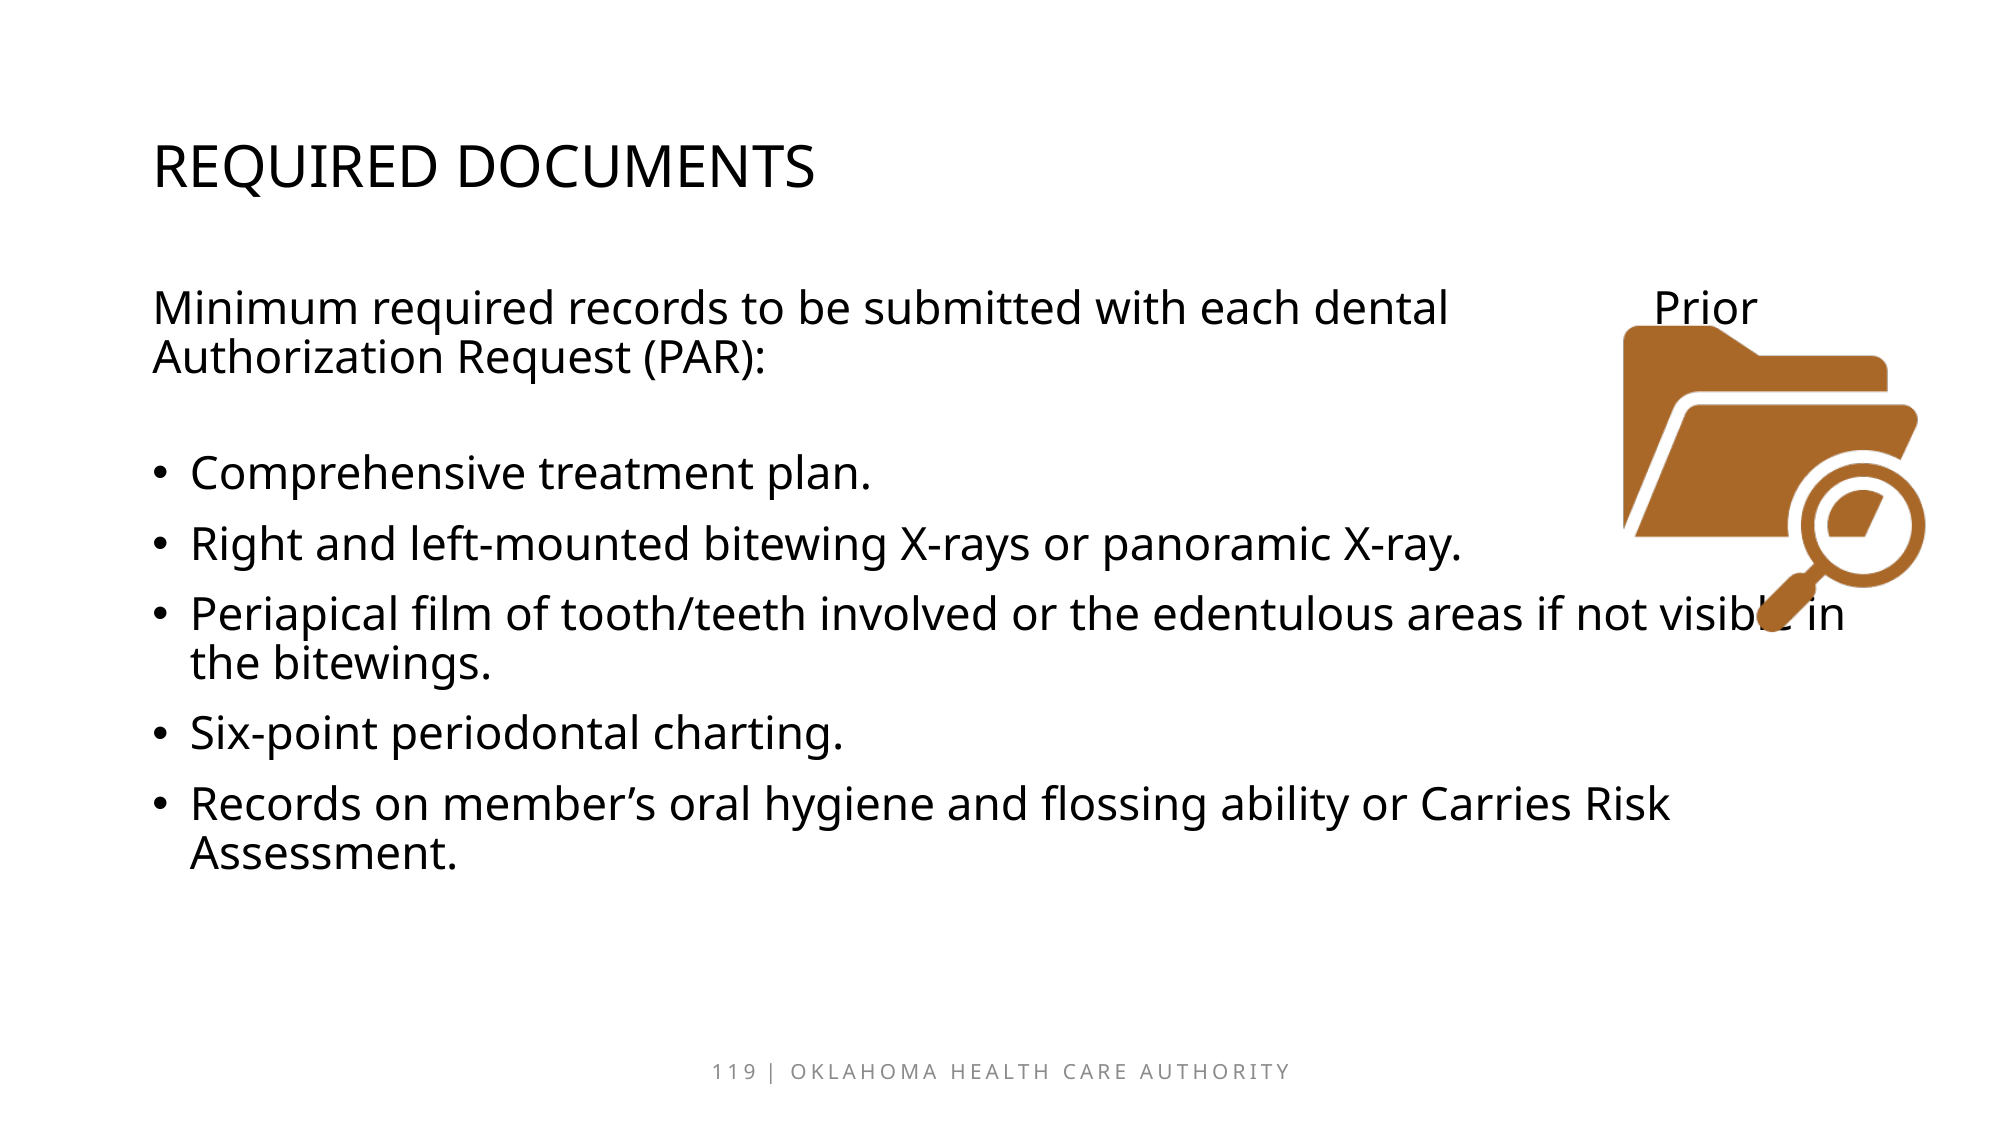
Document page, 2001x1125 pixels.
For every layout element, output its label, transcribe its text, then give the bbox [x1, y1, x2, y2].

title Required Documents [137, 59, 1863, 277]
picture [1557, 246, 1983, 672]
list Minimum required records to be submitted with each dental Prior Authorization Request (PAR): Comprehensive treatment plan. Right and left-mounted bitewing X-rays or panoramic X-ray. Periapical film of tooth/teeth involved or the edentulous areas if not visible in the bitewings. Six-point periodontal charting. Records on member’s oral hygiene and flossing ability or Carries Risk Assessment. [137, 277, 1863, 1014]
